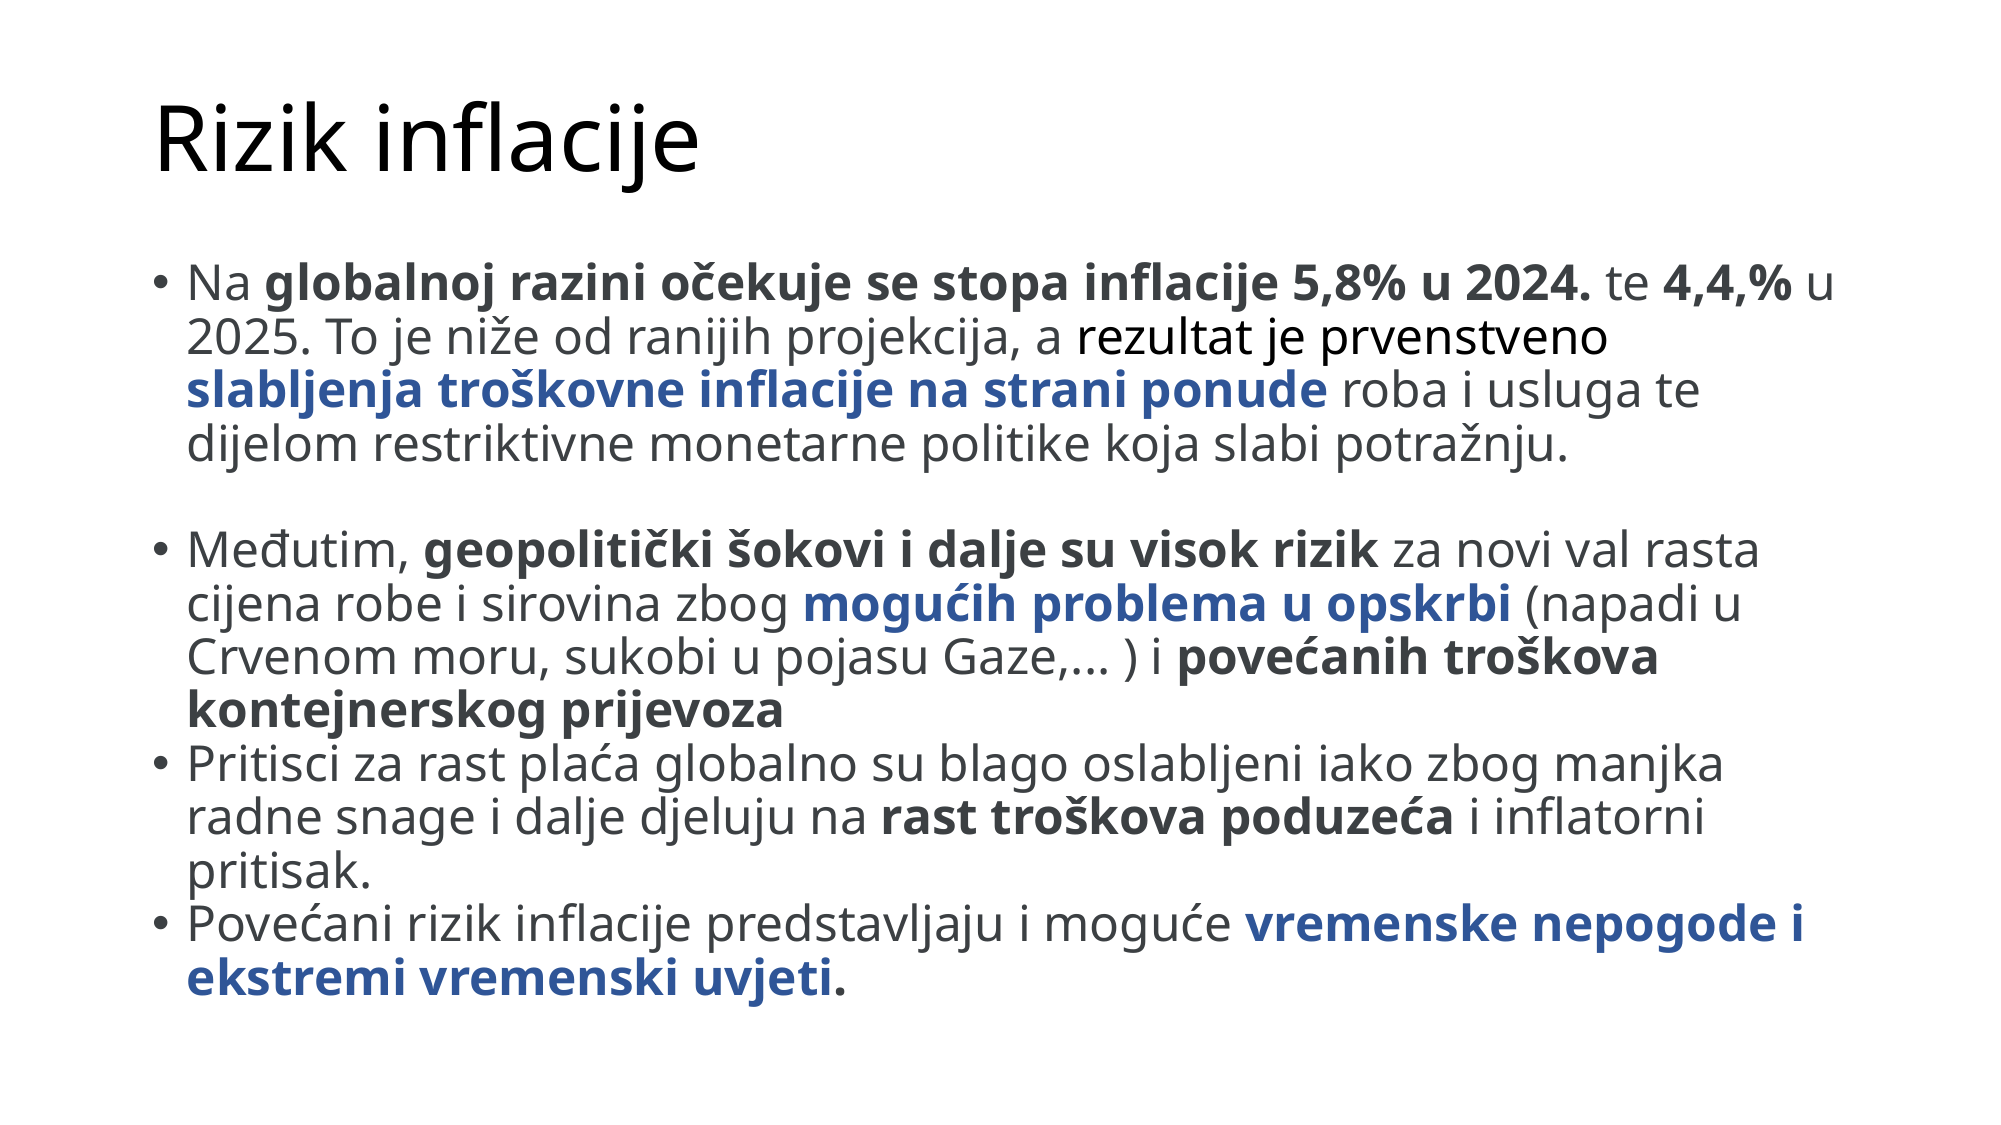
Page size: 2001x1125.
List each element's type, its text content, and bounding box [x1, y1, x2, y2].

title Rizik inflacije [137, 33, 1863, 250]
list Na globalnoj razini očekuje se stopa inflacije 5,8% u 2024. te 4,4,% u 2025. To je niže od ranijih projekcija, a rezultat je prvenstveno slabljenja troškovne inflacije na strani ponude roba i usluga te dijelom restriktivne monetarne politike koja slabi potražnju. Međutim, geopolitički šokovi i dalje su visok rizik za novi val rasta cijena robe i sirovina zbog mogućih problema u opskrbi (napadi u Crvenom moru, sukobi u pojasu Gaze,... ) i povećanih troškova kontejnerskog prijevoza Pritisci za rast plaća globalno su blago oslabljeni iako zbog manjka radne snage i dalje djeluju na rast troškova poduzeća i inflatorni pritisak. Povećani rizik inflacije predstavljaju i moguće vremenske nepogode i ekstremi vremenski uvjeti. [137, 250, 1863, 1024]
